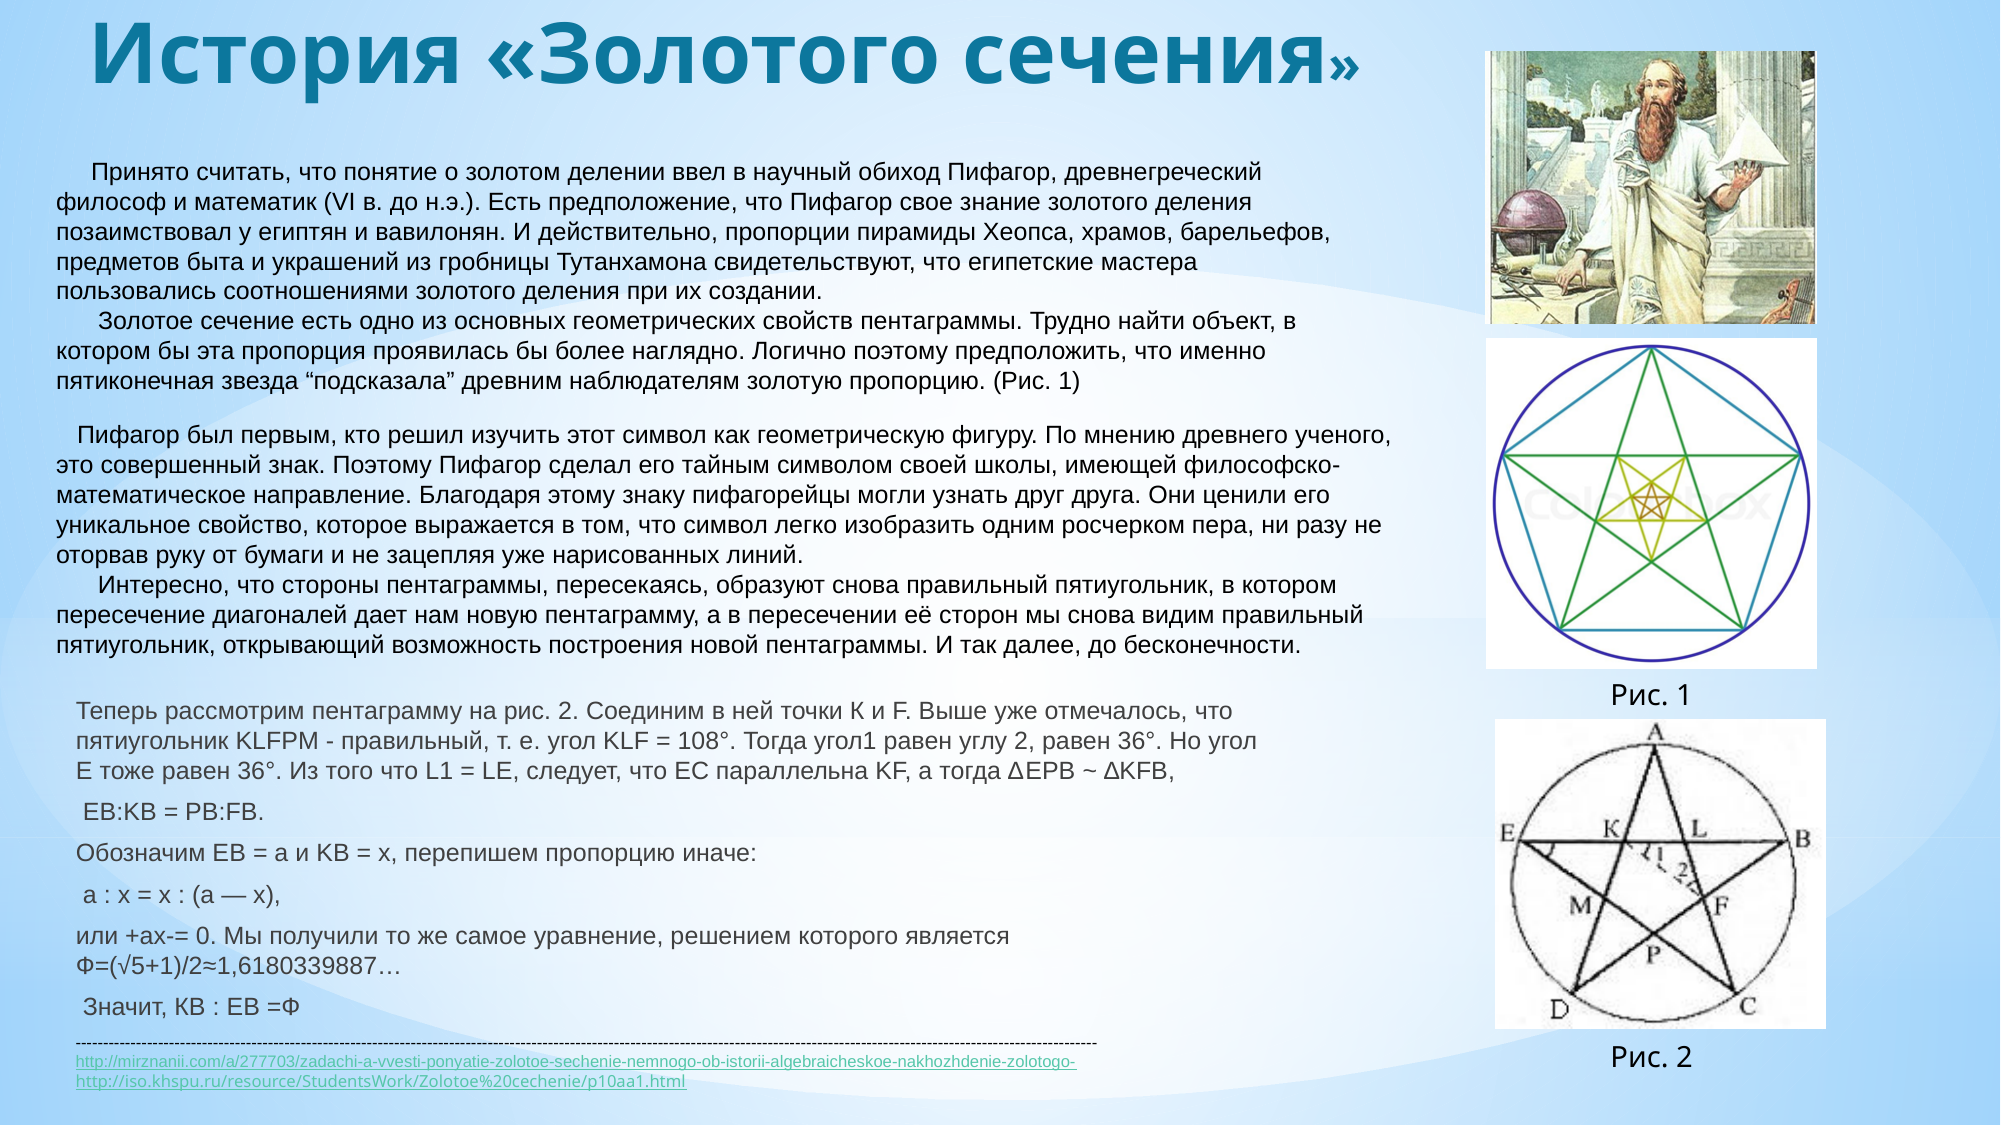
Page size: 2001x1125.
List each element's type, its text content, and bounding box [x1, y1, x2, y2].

text_box Рис. 2 [1595, 1037, 1708, 1081]
picture [1486, 338, 1817, 670]
text_box Принято считать, что понятие о золотом делении ввел в научный обиход Пифагор, древнегреческий философ и математик (VI в. до н.э.). Есть предположение, что Пифагор свое знание золотого деления позаимствовал у египтян и вавилонян. И действительно, пропорции пирамиды Хеопса, храмов, барельефов, предметов быта и украшений из гробницы Тутанхамона свидетельствуют, что египетские мастера пользовались соотношениями золотого деления при их создании. Золотое сечение есть одно из основных геометрических свойств пентаграммы. Трудно найти объект, в котором бы эта пропорция проявилась бы более наглядно. Логично поэтому предположить, что именно пятиконечная звезда “подсказала” древним наблюдателям золотую пропорцию. (Рис. 1) [41, 147, 1379, 462]
picture [1495, 719, 1826, 1029]
text_box Пифагор был первым, кто решил изучить этот символ как геометрическую фигуру. По мнению древнего ученого, это совершенный знак. Поэтому Пифагор сделал его тайным символом своей школы, имеющей философско-математическое направление. Благодаря этому знаку пифагорейцы могли узнать друг друга. Они ценили его уникальное свойство, которое выражается в том, что символ легко изобразить одним росчерком пера, ни разу не оторвав руку от бумаги и не зацепляя уже нарисованных линий. Интересно, что стороны пентаграммы, пересекаясь, образуют снова правильный пятиугольник, в котором пересечение диагоналей дает нам новую пентаграмму, а в пересечении её сторон мы снова видим правильный пятиугольник, открывающий возможность построения новой пентаграммы. И так далее, до бесконечности. [41, 411, 1429, 666]
picture [1485, 51, 1818, 324]
text_box ------------------------------------------------------------------------------------------------------------------------------------------------------------------------------------------ http://mirznanii.com/a/277703/zadachi-a-vvesti-ponyatie-zolotoe-sechenie-nemnogo-ob-istorii-algebraicheskoe-nakhozhdenie-zolotogo- http://iso.khspu.ru/resource/StudentsWork/Zolotoe%20cechenie/p10aa1.html [60, 1024, 1348, 1102]
text_box Рис. 1 [1595, 678, 1708, 716]
title История «Золотого сечения» [73, 0, 1619, 109]
